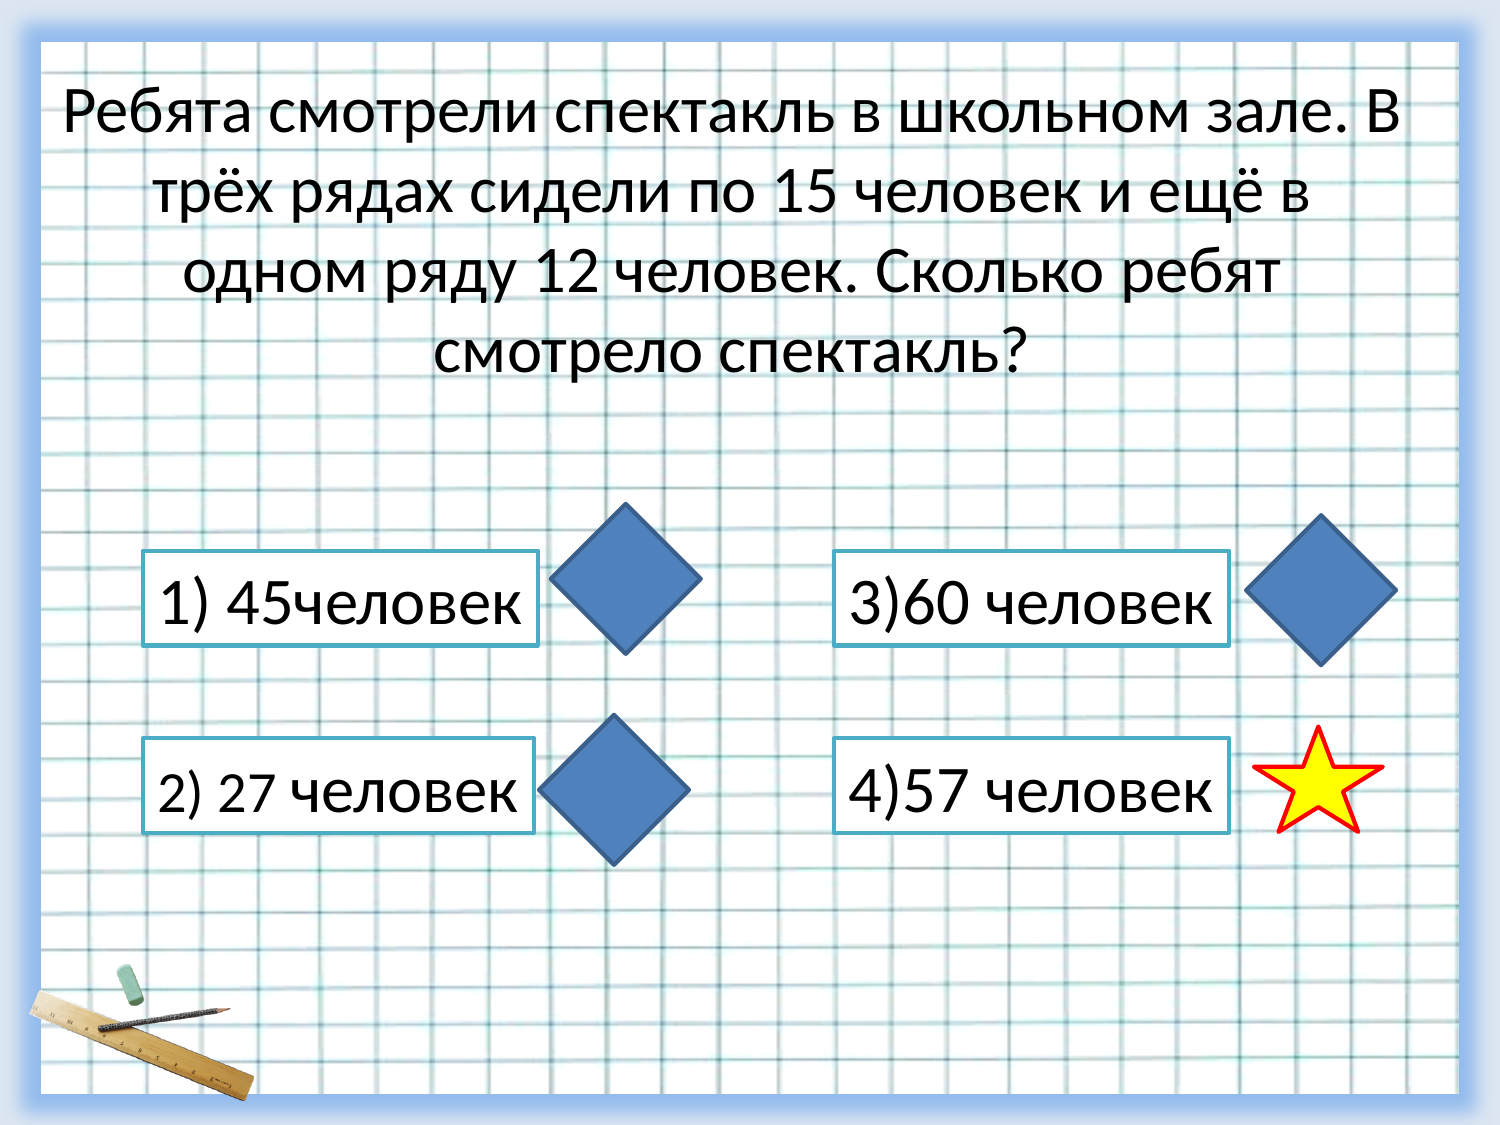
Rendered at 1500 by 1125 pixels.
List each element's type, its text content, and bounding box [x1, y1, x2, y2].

text_box [548, 501, 703, 656]
text_box 2) 27 человек [141, 736, 536, 835]
text_box Ребята смотрели спектакль в школьном зале. В трёх рядах сидели по 15 человек и ещё в одном ряду 12 человек. Сколько ребят смотрело спектакль? [46, 58, 1418, 394]
text_box 4)57 человек [832, 736, 1231, 835]
text_box 3)60 человек [832, 549, 1231, 648]
text_box [1251, 724, 1385, 834]
text_box 1) 45человек [141, 549, 540, 648]
text_box [536, 712, 692, 867]
text_box [1243, 513, 1399, 668]
picture [29, 42, 1459, 1101]
